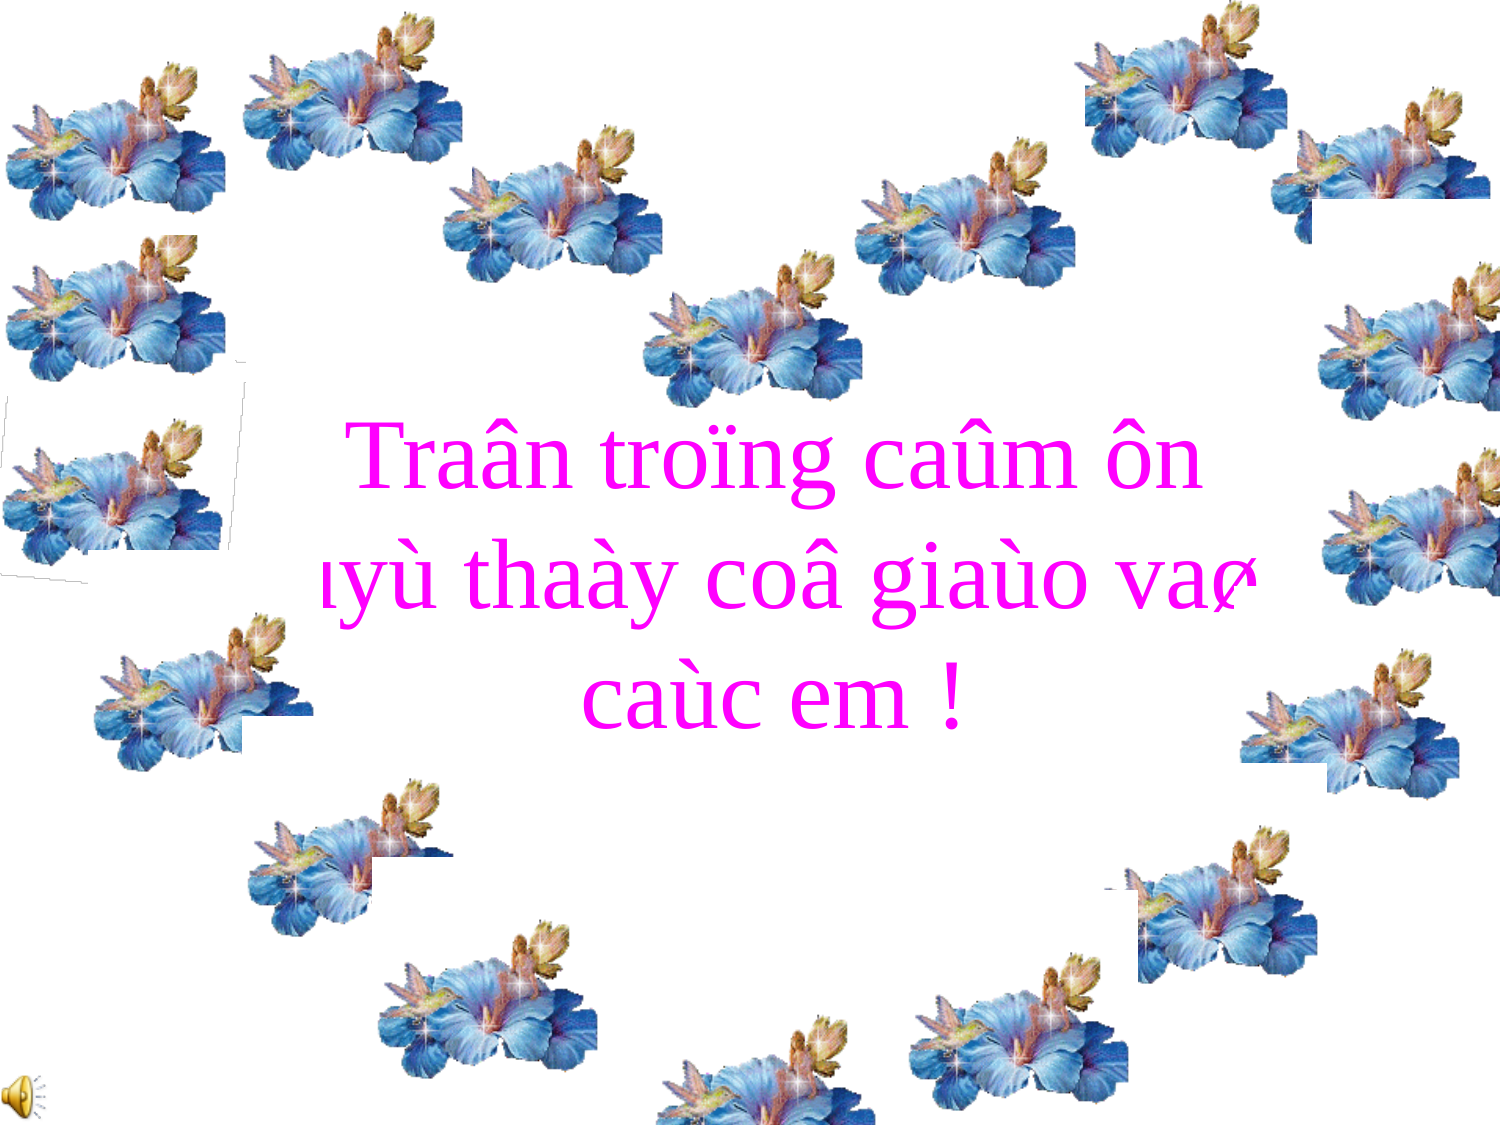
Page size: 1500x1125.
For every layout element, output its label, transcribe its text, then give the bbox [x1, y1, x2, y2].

picture [0, 0, 607, 1093]
picture [649, 949, 885, 1125]
picture [237, 0, 1500, 1125]
text_box Traân troïng caûm ôn quyù thaày coâ giaùo vaø caùc em ! [1331, 627, 1500, 925]
picture [0, 1074, 51, 1125]
text_box Traân troïng caûm ôn quyù thaày coâ giaùo vaø caùc em ! [238, 212, 1311, 925]
text_box Traân troïng caûm ôn quyù thaày coâ giaùo vaø caùc em ! [24, 594, 236, 925]
